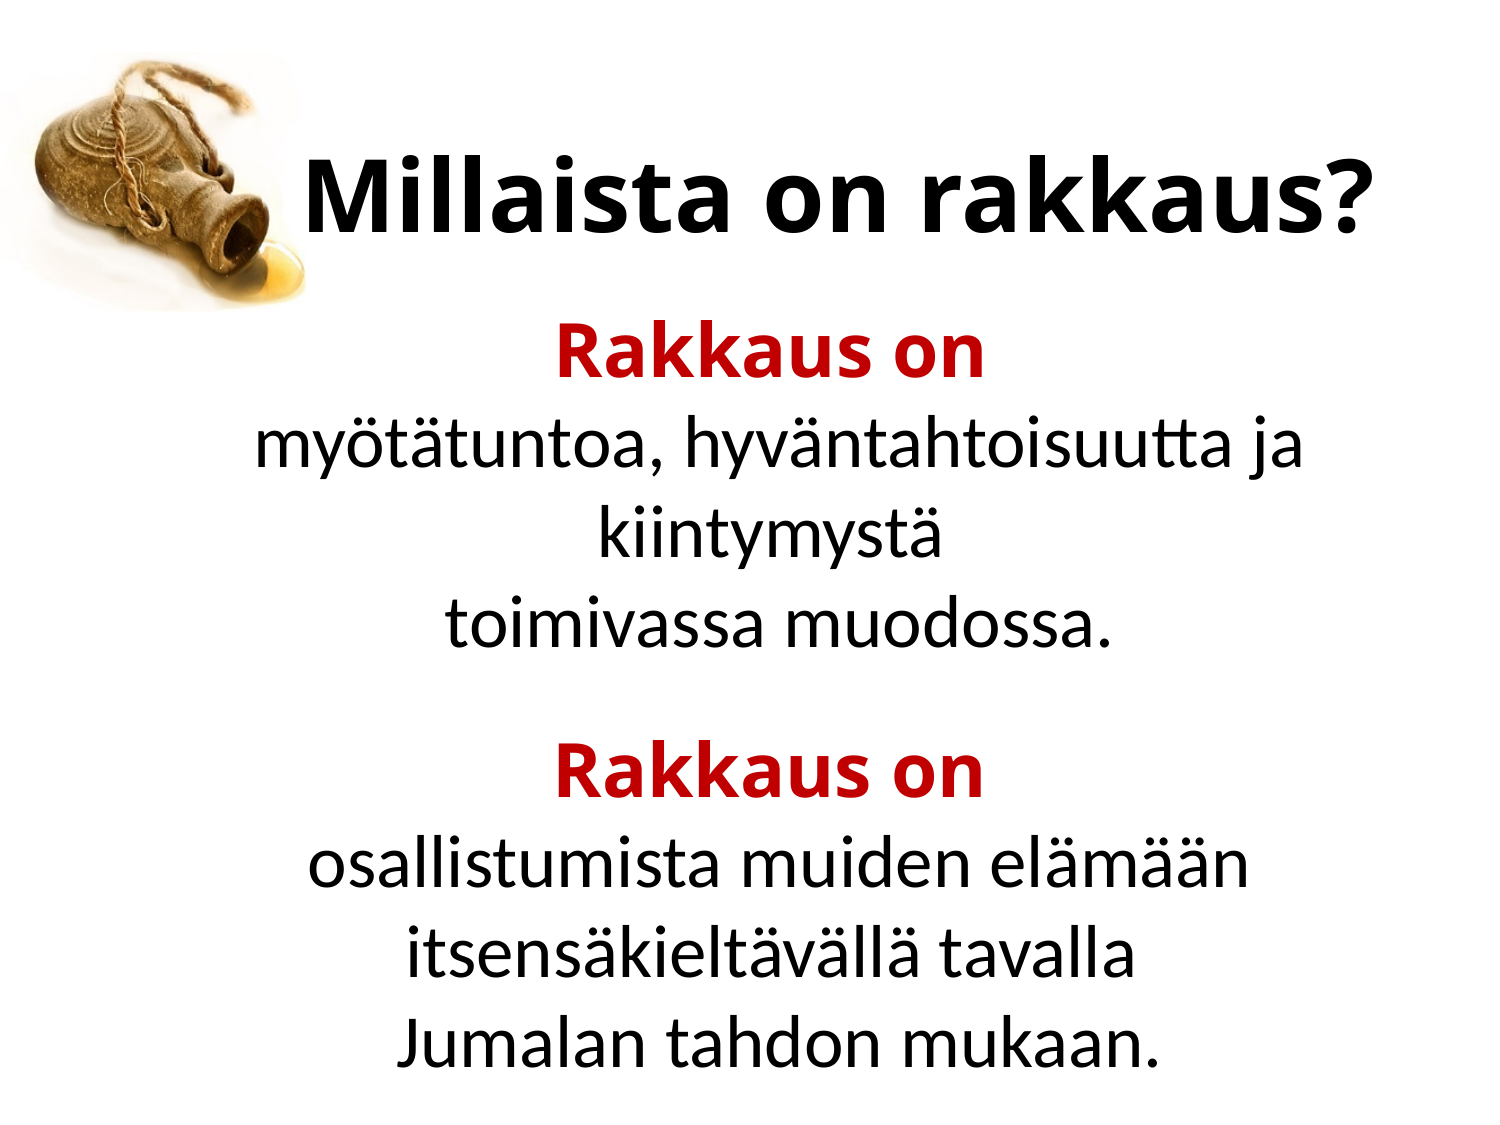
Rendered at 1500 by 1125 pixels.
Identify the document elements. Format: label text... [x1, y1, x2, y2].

picture [0, 52, 306, 312]
title Millaista on rakkaus? [305, 68, 1500, 262]
text_box Rakkaus on myötätuntoa, hyväntahtoisuutta ja kiintymystä toimivassa muodossa. Rakkaus on osallistumista muiden elämään itsensäkieltävällä tavalla Jumalan tahdon mukaan. [120, 295, 1439, 1090]
